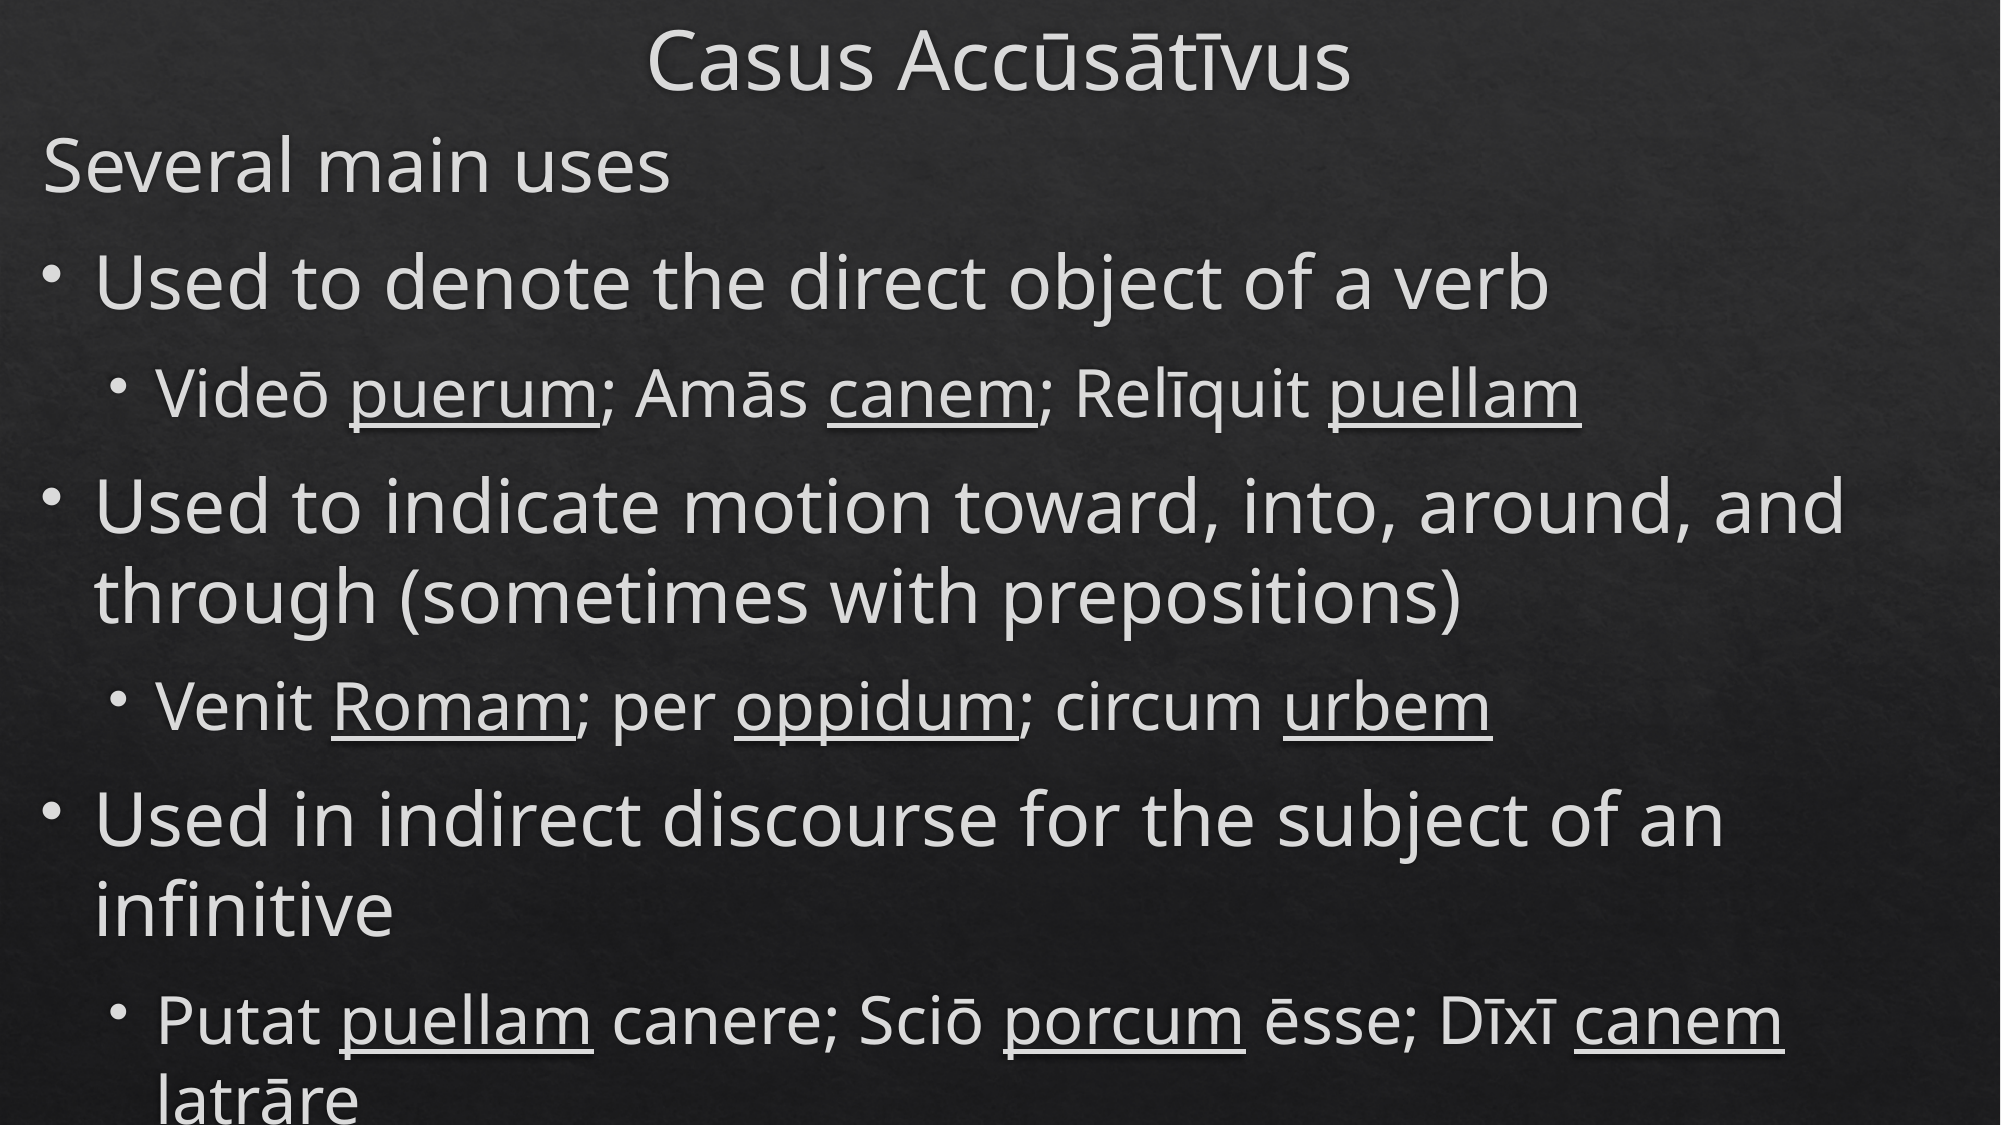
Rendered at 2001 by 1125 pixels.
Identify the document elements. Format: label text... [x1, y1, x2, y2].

list Several main uses Used to denote the direct object of a verb Videō puerum; Amās canem; Relīquit puellam Used to indicate motion toward, into, around, and through (sometimes with prepositions) Venit Romam; per oppidum; circum urbem Used in indirect discourse for the subject of an infinitive Putat puellam canere; Sciō porcum ēsse; Dīxī canem latrāre [21, 110, 1984, 1096]
title Casus Accūsātīvus [150, 0, 1850, 105]
